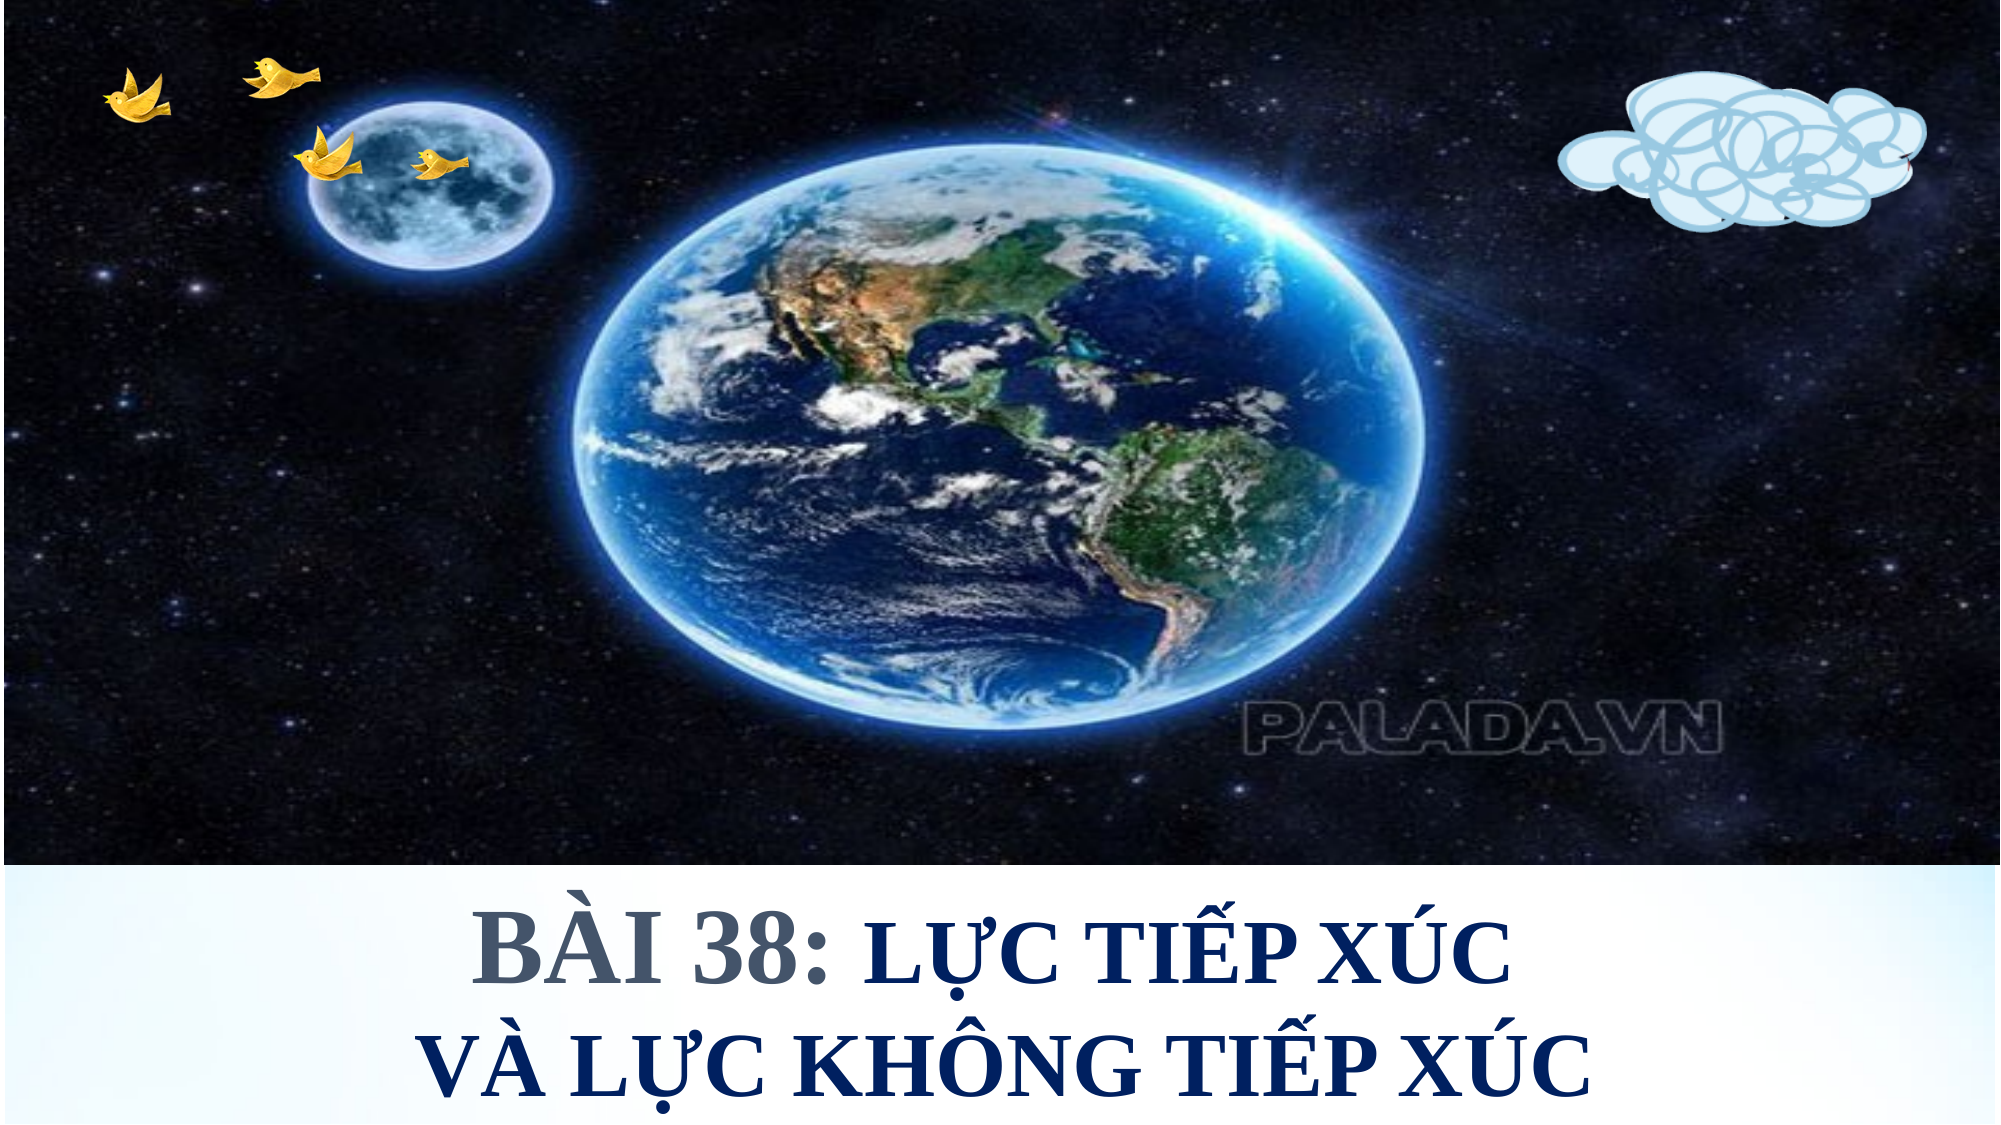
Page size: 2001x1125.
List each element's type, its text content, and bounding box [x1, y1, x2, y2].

picture [4, 0, 2000, 1125]
text_box BÀI 38: LỰC TIẾP XÚC VÀ LỰC KHÔNG TIẾP XÚC [1995, 867, 2000, 1123]
